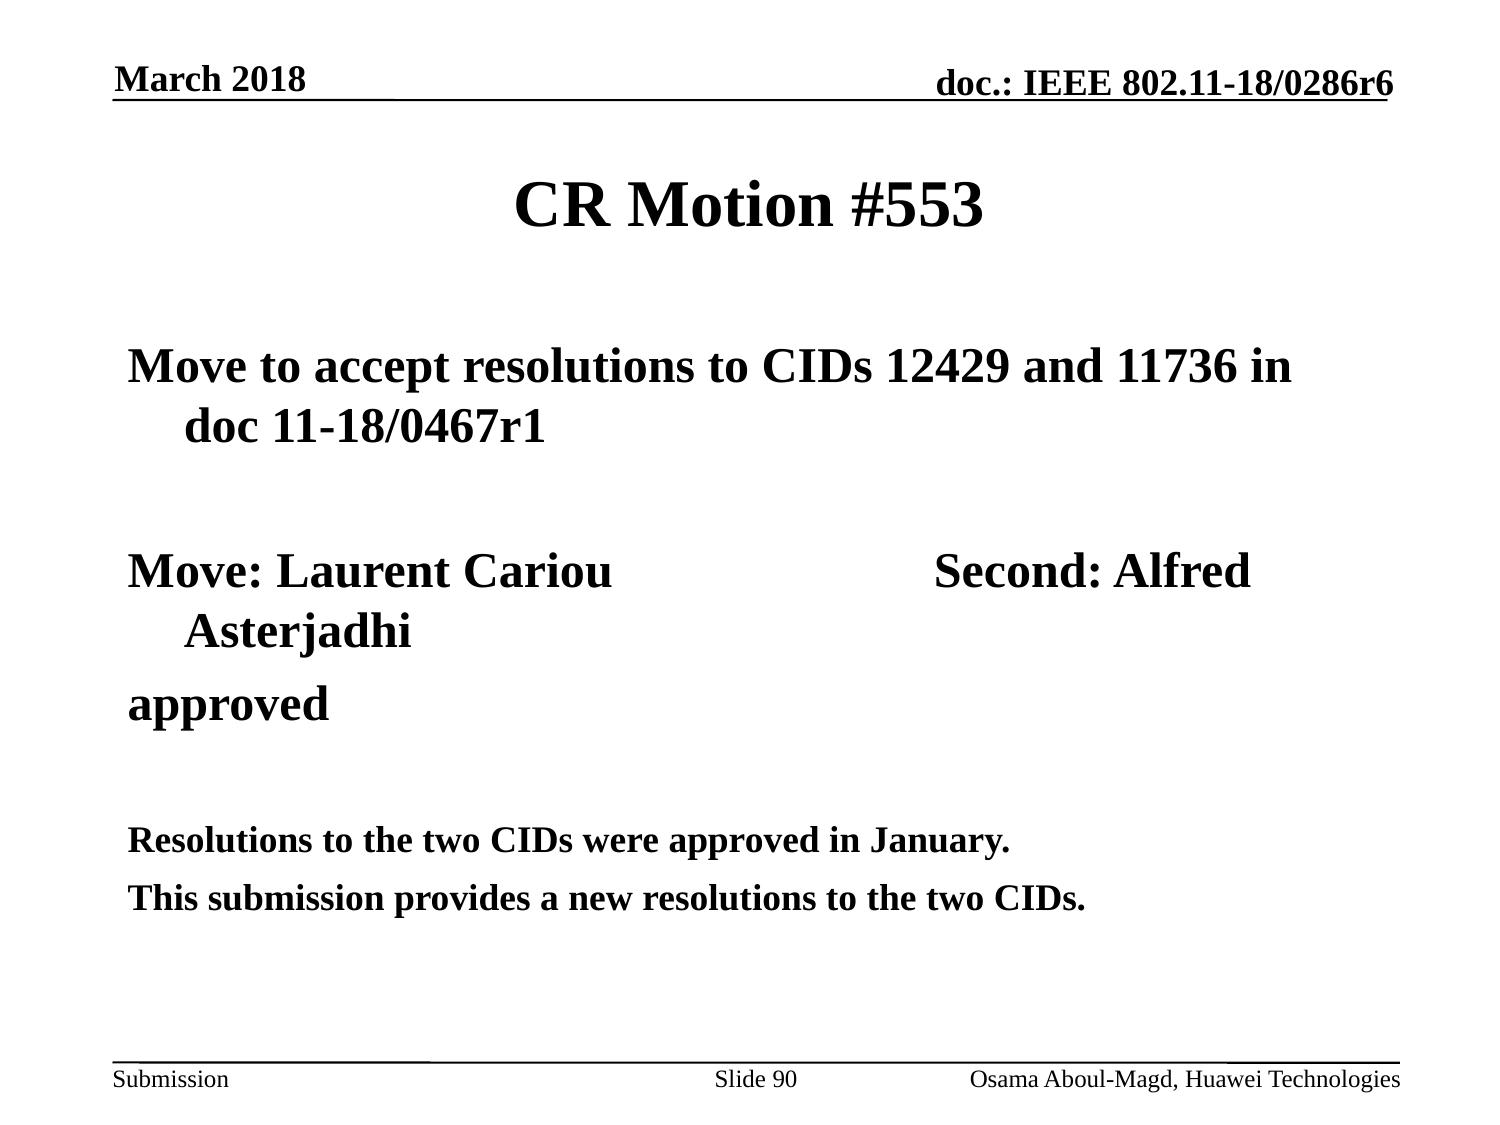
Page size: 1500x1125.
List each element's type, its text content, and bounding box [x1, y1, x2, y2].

footer Osama Aboul-Magd, Huawei Technologies [878, 1061, 1402, 1093]
list Move to accept resolutions to CIDs 12429 and 11736 in doc 11-18/0467r1 Move: Laurent Cariou Second: Alfred Asterjadhi approved Resolutions to the two CIDs were approved in January. This submission provides a new resolutions to the two CIDs. [112, 324, 1388, 1000]
slide_number Slide 90 [712, 1061, 800, 1123]
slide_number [114, 54, 423, 100]
title CR Motion #553 [112, 112, 1388, 288]
